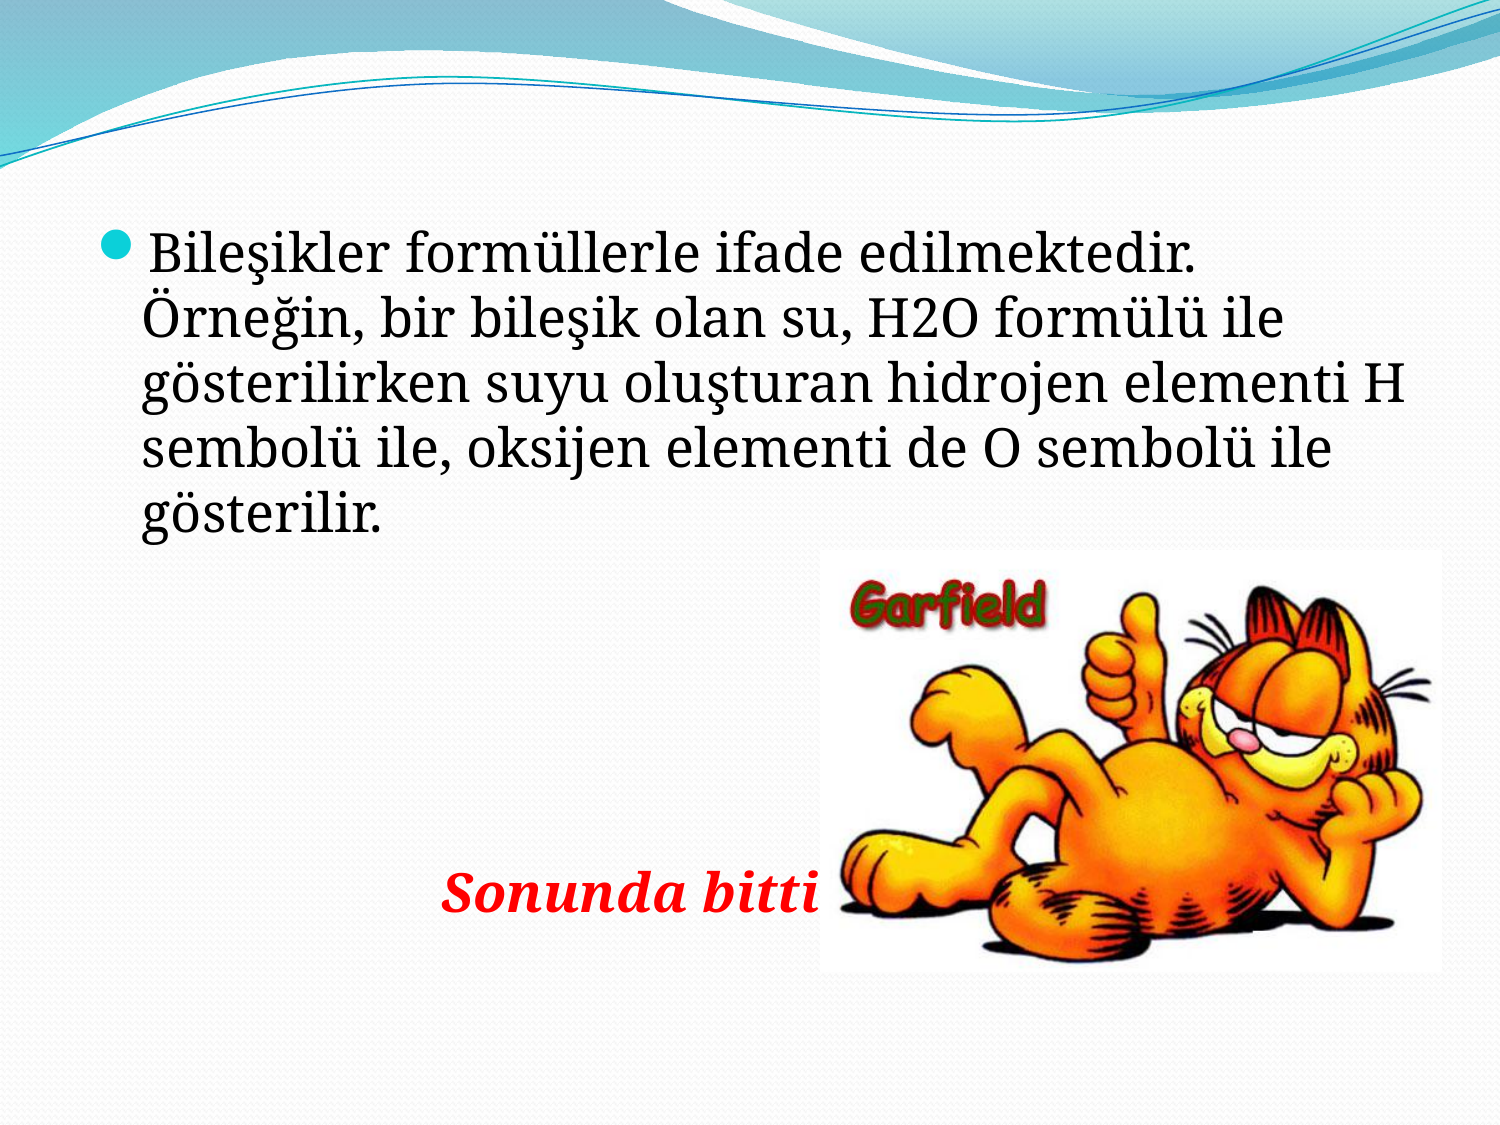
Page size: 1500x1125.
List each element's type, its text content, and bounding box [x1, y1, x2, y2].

picture [820, 550, 1442, 973]
list Bileşikler formüllerle ifade edilmektedir. Örneğin, bir bileşik olan su, H2O formülü ile gösterilirken suyu oluşturan hidrojen elementi H sembolü ile, oksijen elementi de O sembolü ile gösterilir. Sonunda bitti… [82, 210, 1432, 961]
